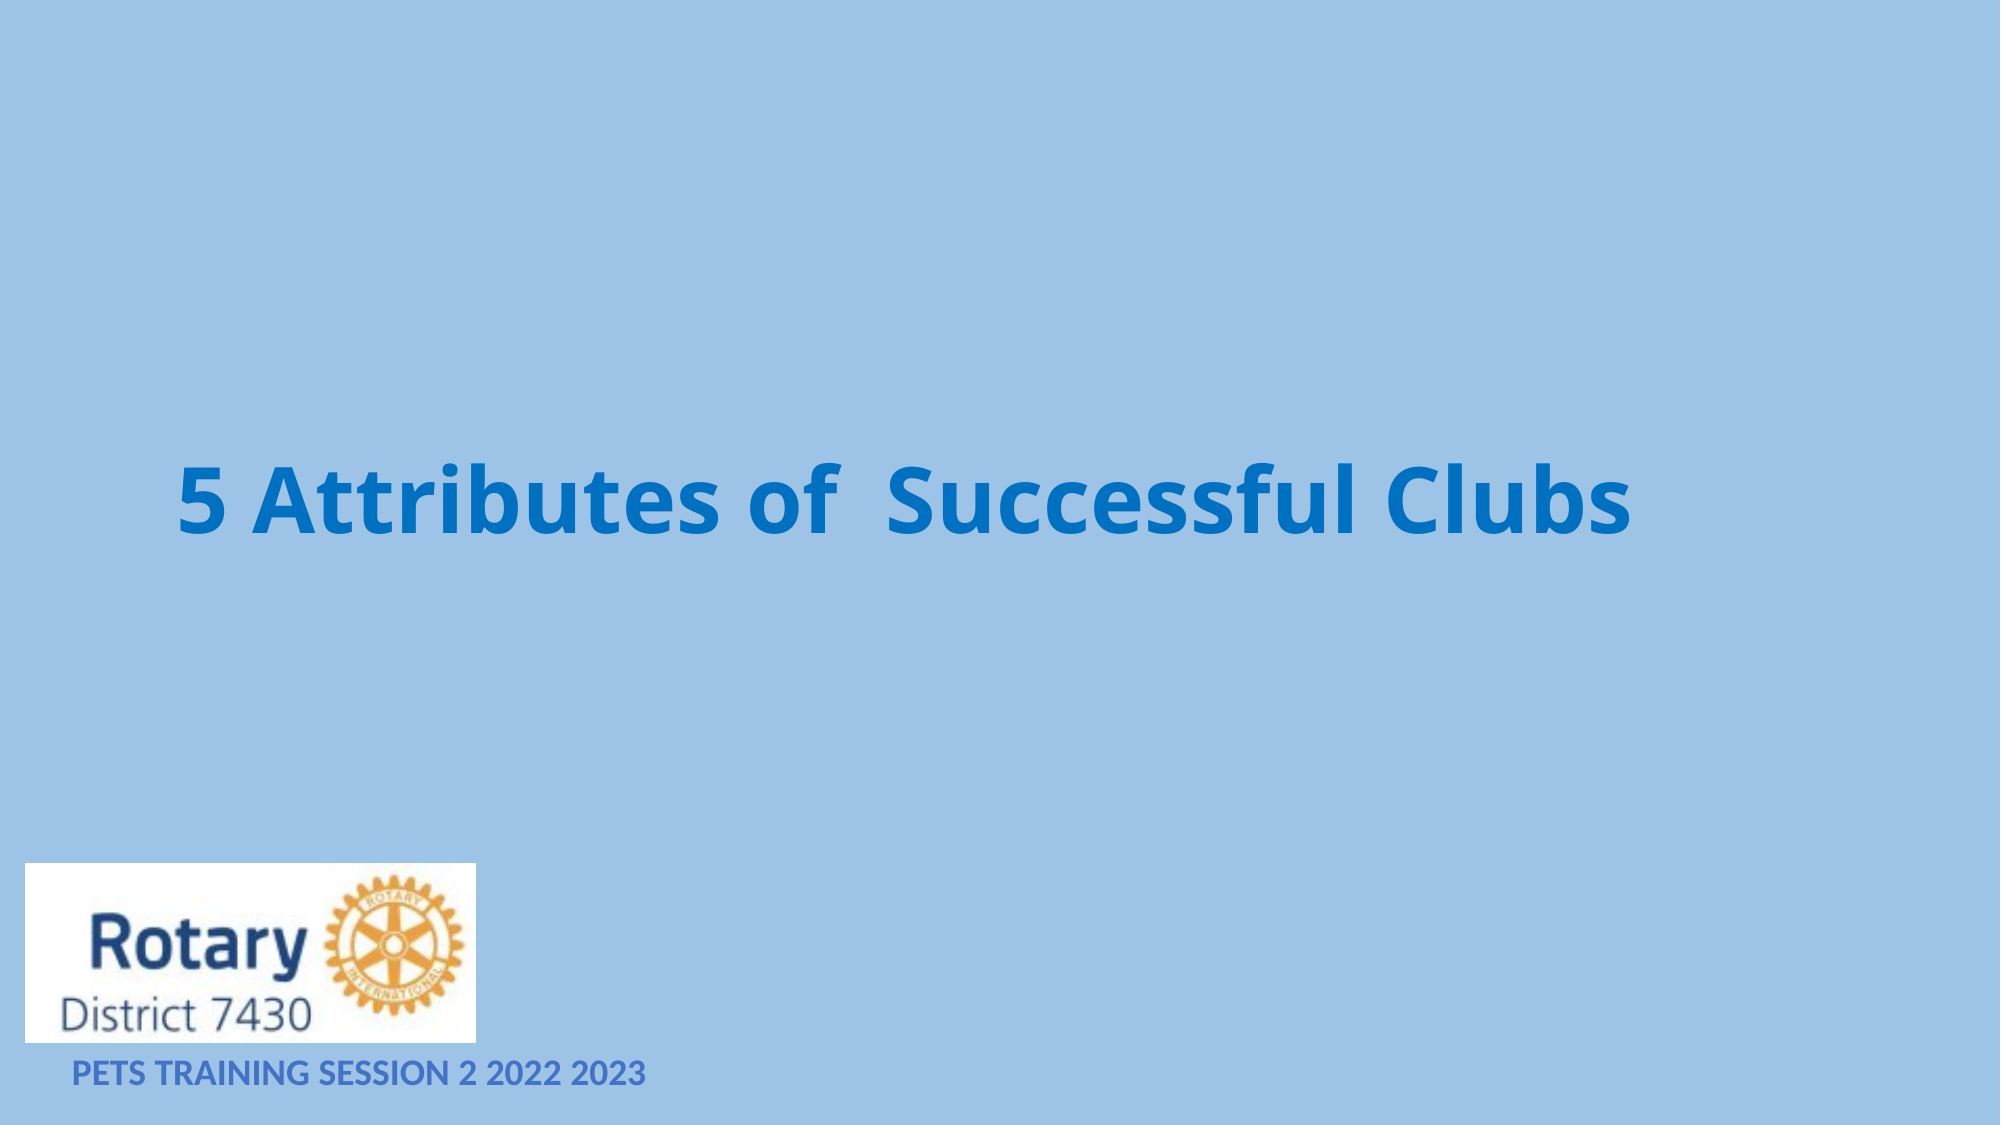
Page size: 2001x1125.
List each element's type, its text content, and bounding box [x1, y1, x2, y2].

title 5 Attributes of Successful Clubs [137, 347, 1863, 660]
picture [25, 863, 476, 1043]
text_box PETS TRAINING SESSION 2 2022 2023 [57, 1040, 787, 1101]
